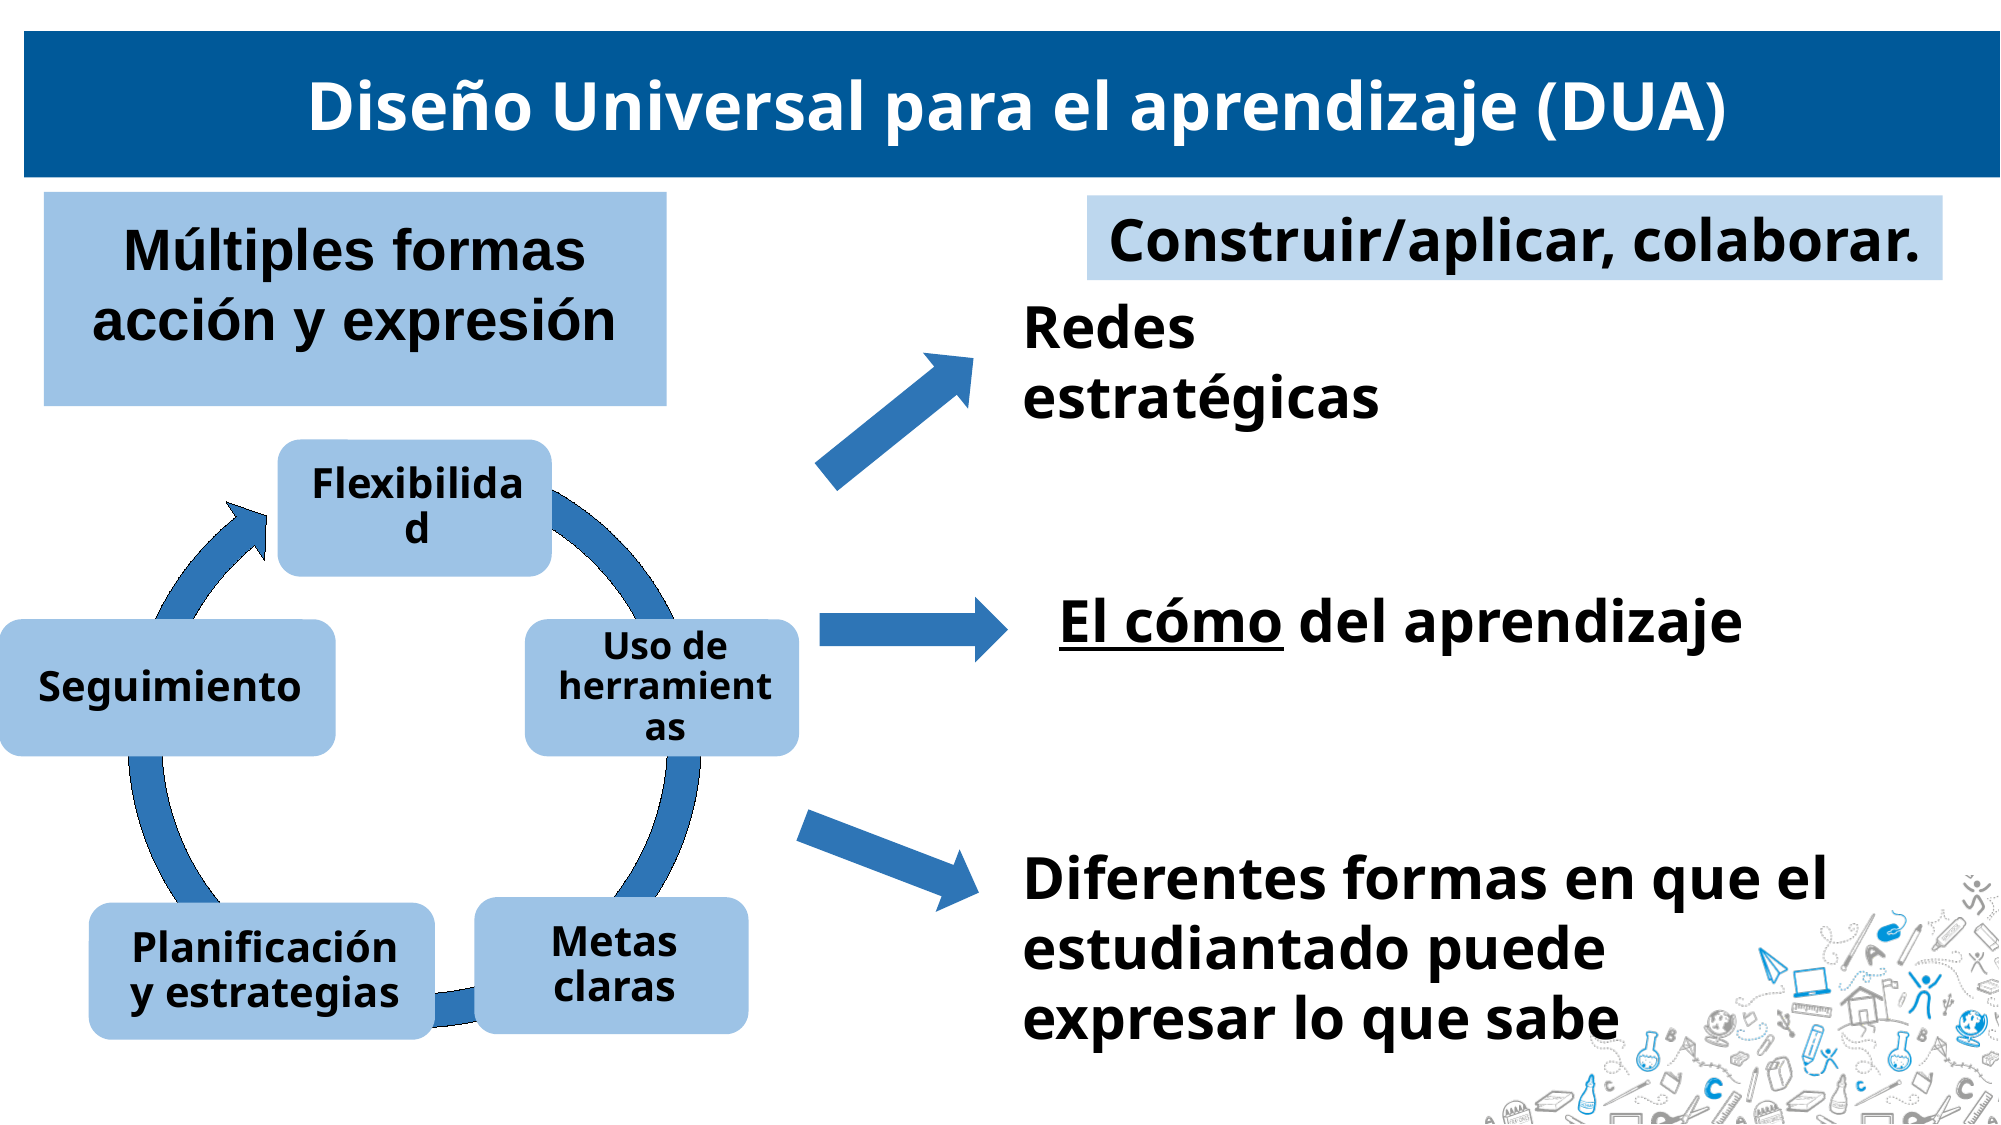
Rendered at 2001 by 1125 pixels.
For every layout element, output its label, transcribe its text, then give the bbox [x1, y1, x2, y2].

text_box [795, 808, 981, 914]
text_box Construir/aplicar, colaborar. [1087, 195, 1943, 281]
text_box Múltiples formas acción y expresión [43, 204, 667, 360]
text_box [43, 191, 668, 404]
text_box Diseño Universal para el aprendizaje (DUA) [24, 31, 2000, 178]
text_box [813, 351, 975, 493]
text_box El cómo del aprendizaje [1044, 576, 1805, 662]
text_box Redes estratégicas [1008, 282, 1572, 438]
text_box [818, 594, 1010, 665]
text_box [14, 404, 784, 1083]
picture [1485, 875, 2000, 1125]
text_box Diferentes formas en que el estudiantado puede expresar lo que sabe [1008, 833, 1864, 1059]
